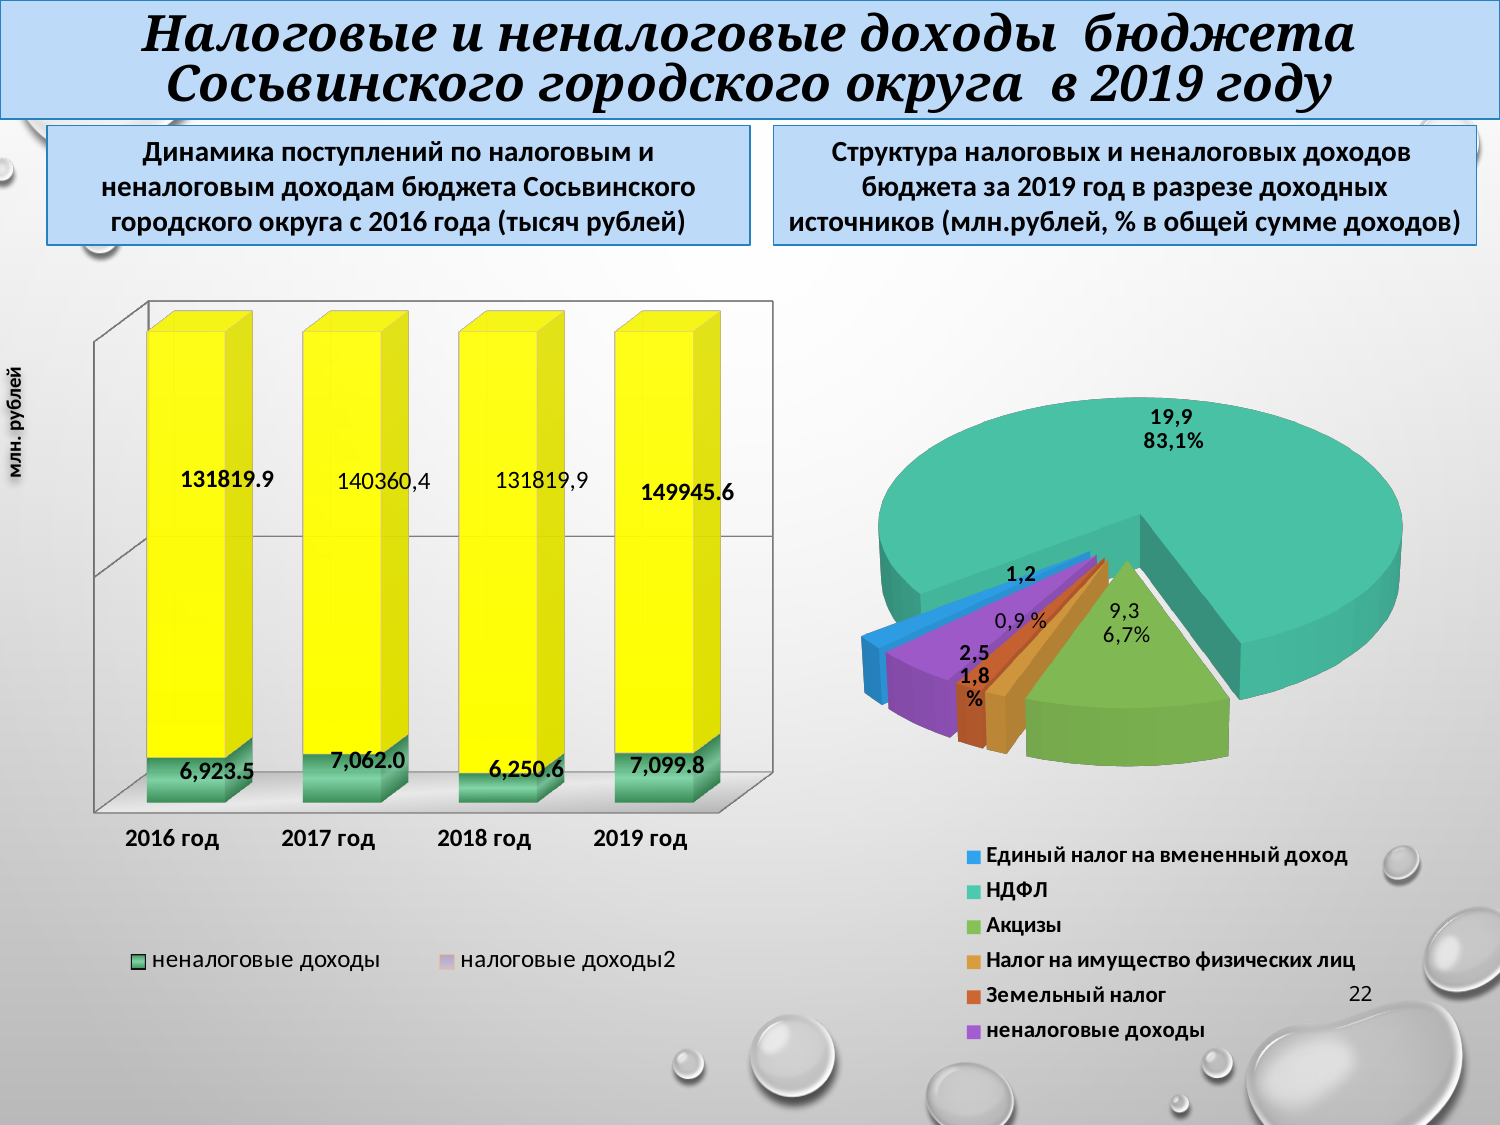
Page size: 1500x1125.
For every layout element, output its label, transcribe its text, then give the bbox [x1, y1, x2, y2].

text_box Налоговые и неналоговые доходы бюджета Сосьвинского городского округа в 2019 году [0, 0, 1500, 120]
picture [0, 120, 1500, 1125]
picture [0, 120, 749, 266]
text_box Динамика поступлений по налоговым и неналоговым доходам бюджета Сосьвинского городского округа с 2016 года (тысяч рублей) [46, 125, 744, 246]
chart [0, 119, 1477, 1059]
